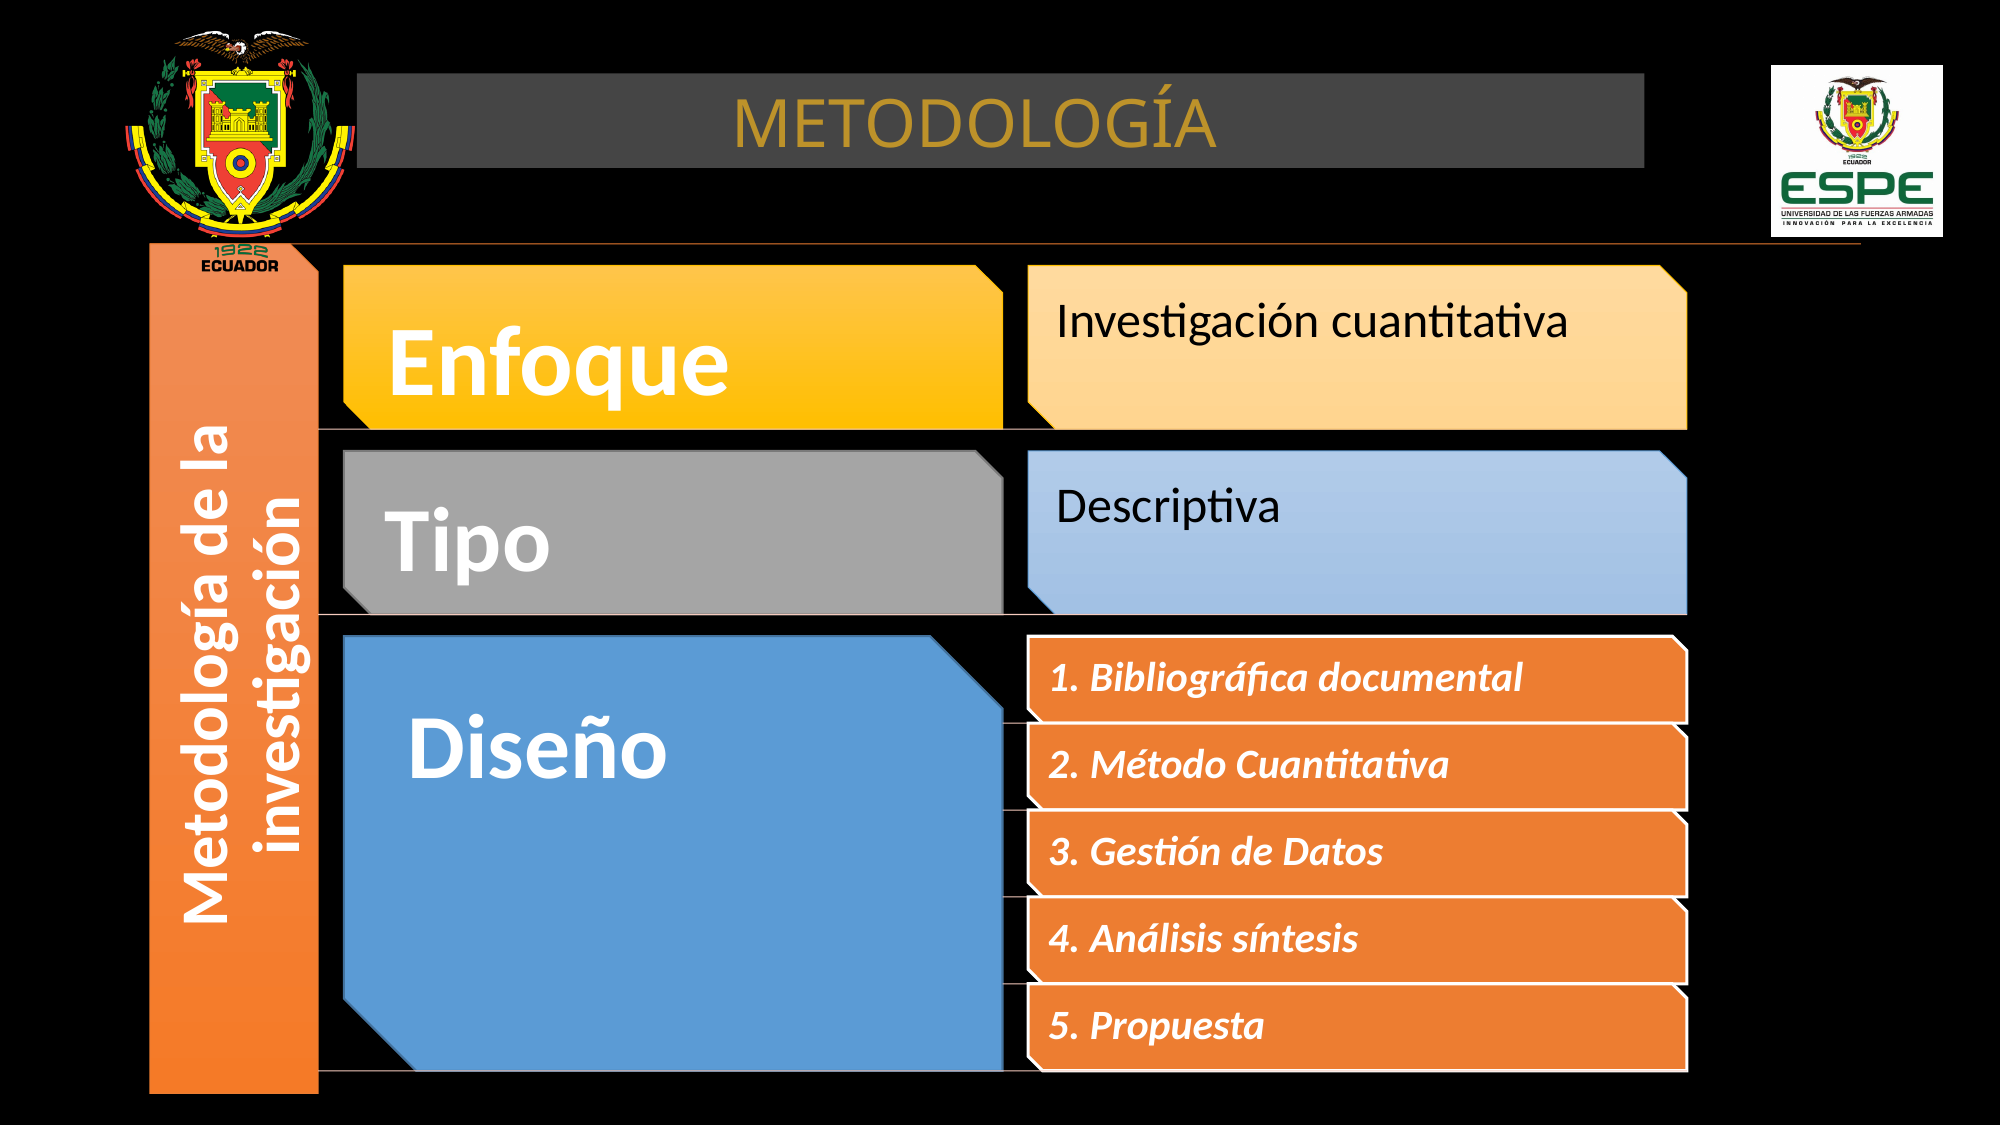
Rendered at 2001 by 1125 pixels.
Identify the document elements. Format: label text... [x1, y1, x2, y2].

text_box METODOLOGÍA [374, 73, 1645, 168]
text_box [149, 243, 1861, 1094]
picture [105, 29, 374, 272]
picture [1771, 65, 1943, 237]
